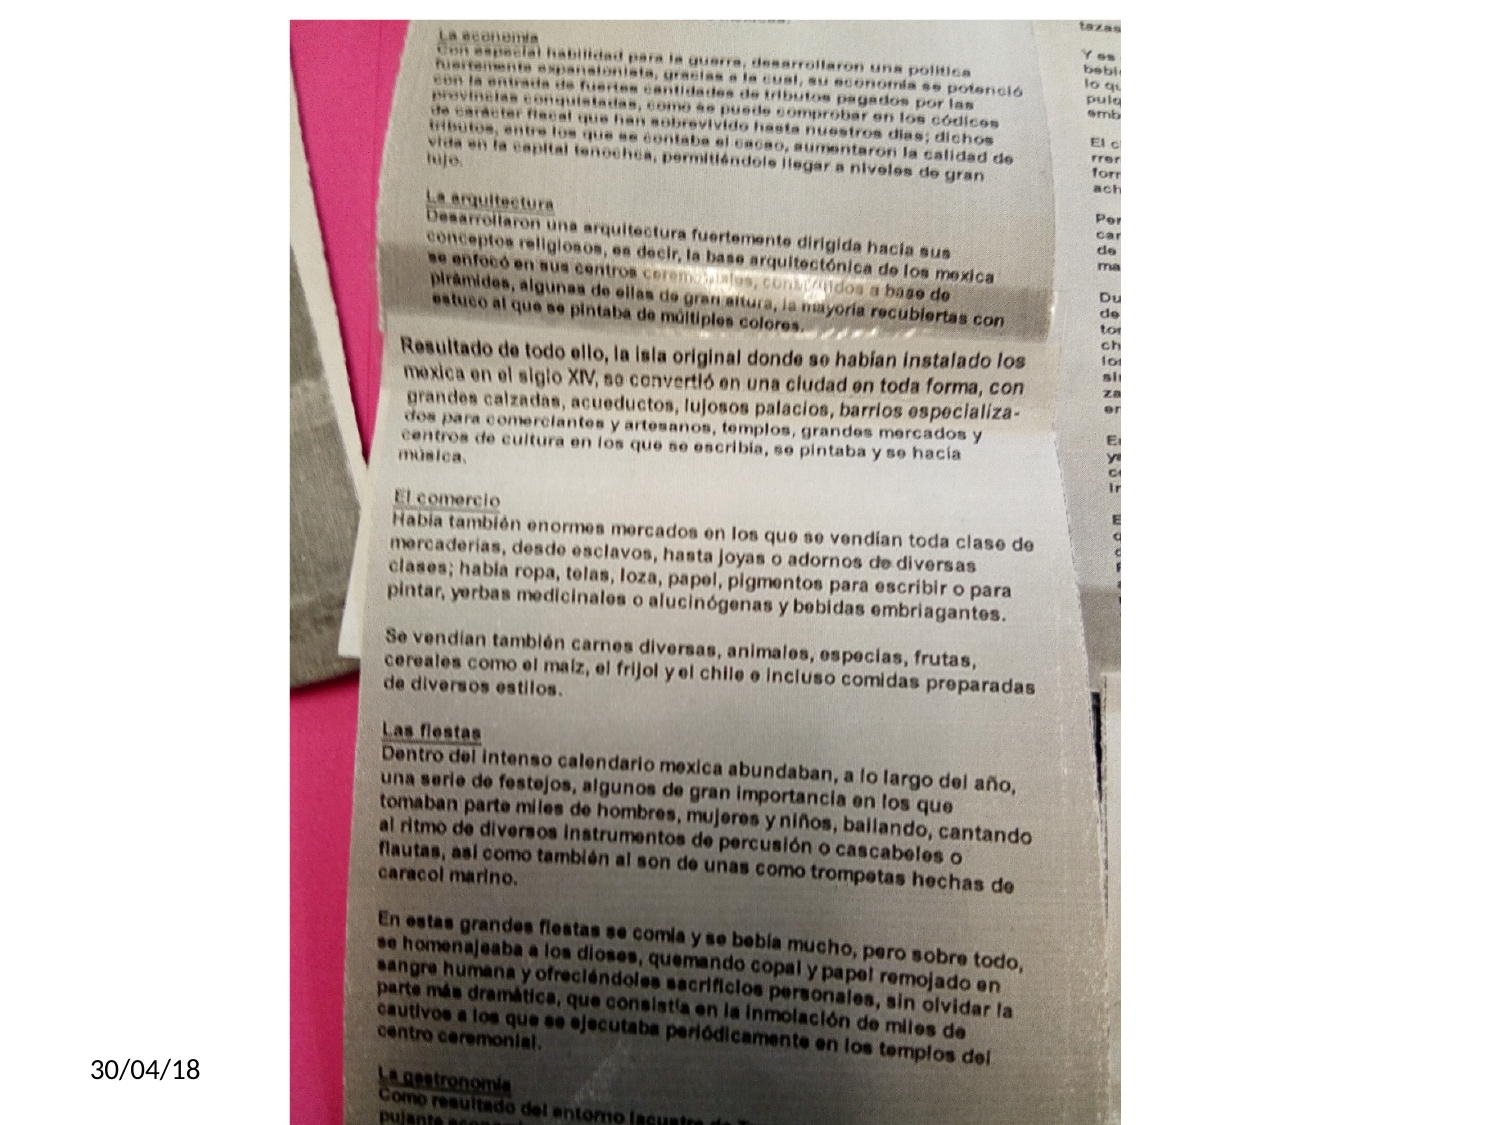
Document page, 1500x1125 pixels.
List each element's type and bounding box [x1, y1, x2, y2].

picture [290, 990, 1121, 1125]
list [150, 158, 1260, 990]
picture [290, 21, 1121, 158]
slide_number [75, 1042, 425, 1103]
